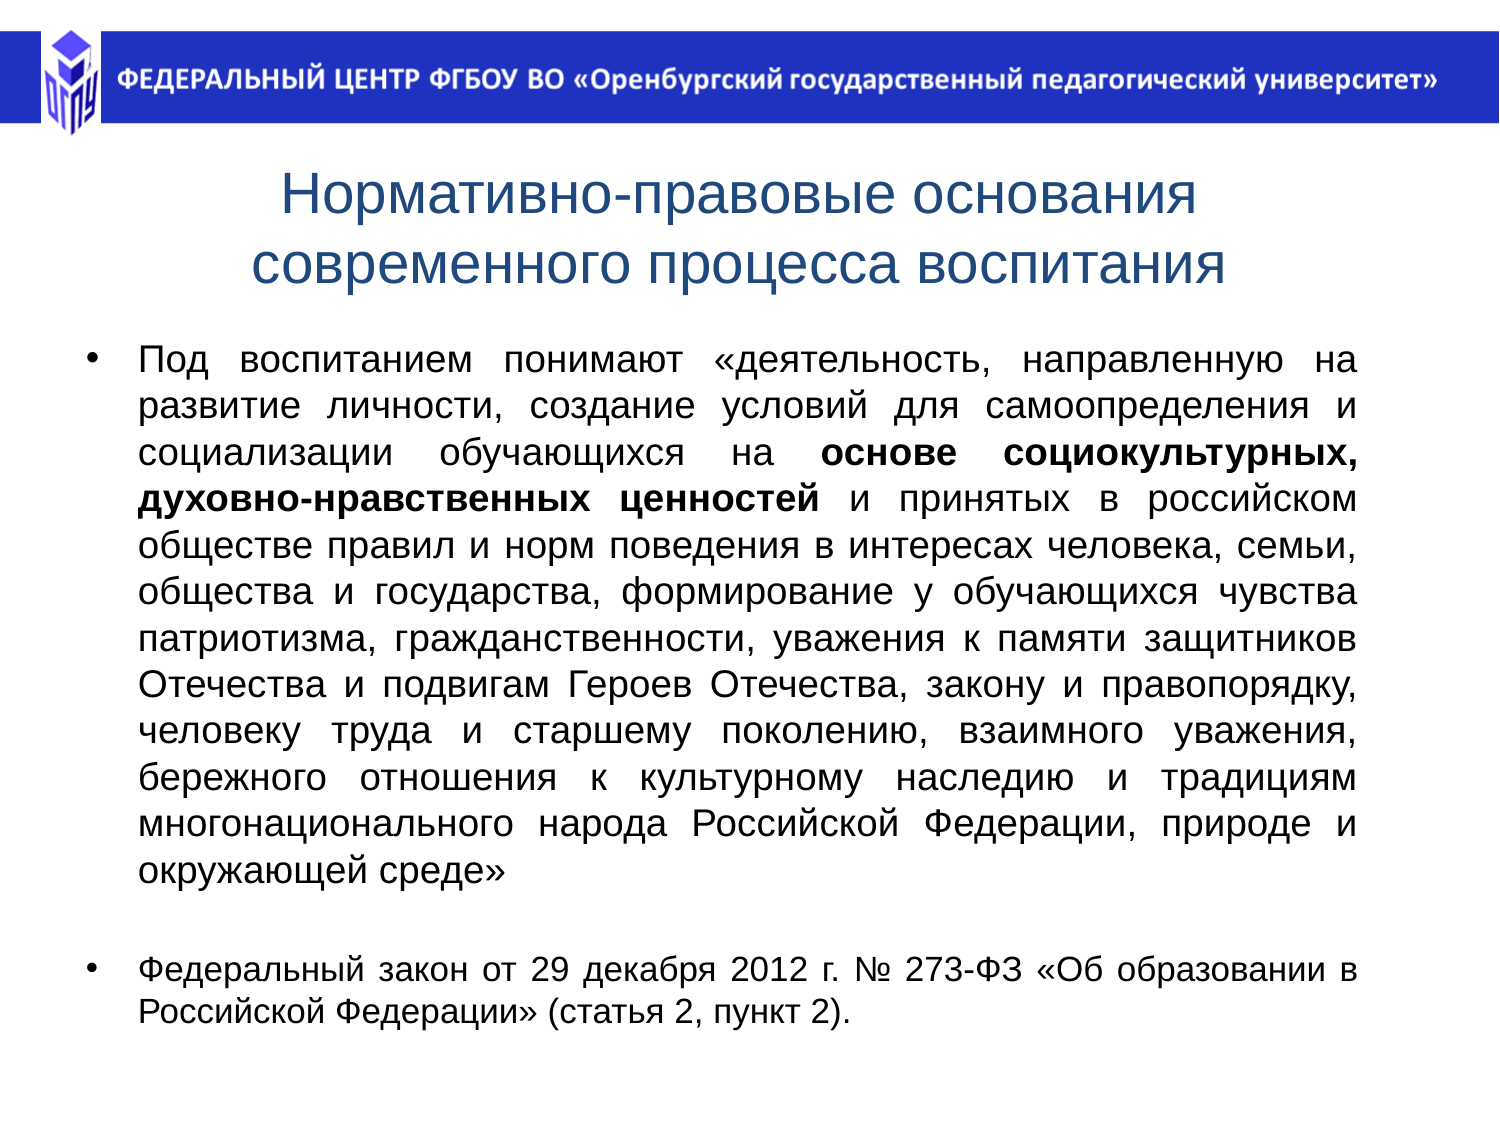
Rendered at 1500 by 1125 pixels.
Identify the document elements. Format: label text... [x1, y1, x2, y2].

list Под воспитанием понимают «деятельность, направленную на развитие личности, создание условий для самоопределения и социализации обучающихся на основе социокультурных, духовно-нравственных ценностей и принятых в российском обществе правил и норм поведения в интересах человека, семьи, общества и государства, формирование у обучающихся чувства патриотизма, гражданственности, уважения к памяти защитников Отечества и подвигам Героев Отечества, закону и правопорядку, человеку труда и старшему поколению, взаимного уважения, бережного отношения к культурному наследию и традициям многонационального народа Российской Федерации, природе и окружающей среде» Федеральный закон от 29 декабря 2012 г. № 273-ФЗ «Об образовании в Российской Федерации» (статья 2, пункт 2). [70, 326, 1374, 1046]
title Нормативно-правовые основания современного процесса воспитания [76, 149, 1404, 302]
picture [0, 30, 1500, 137]
